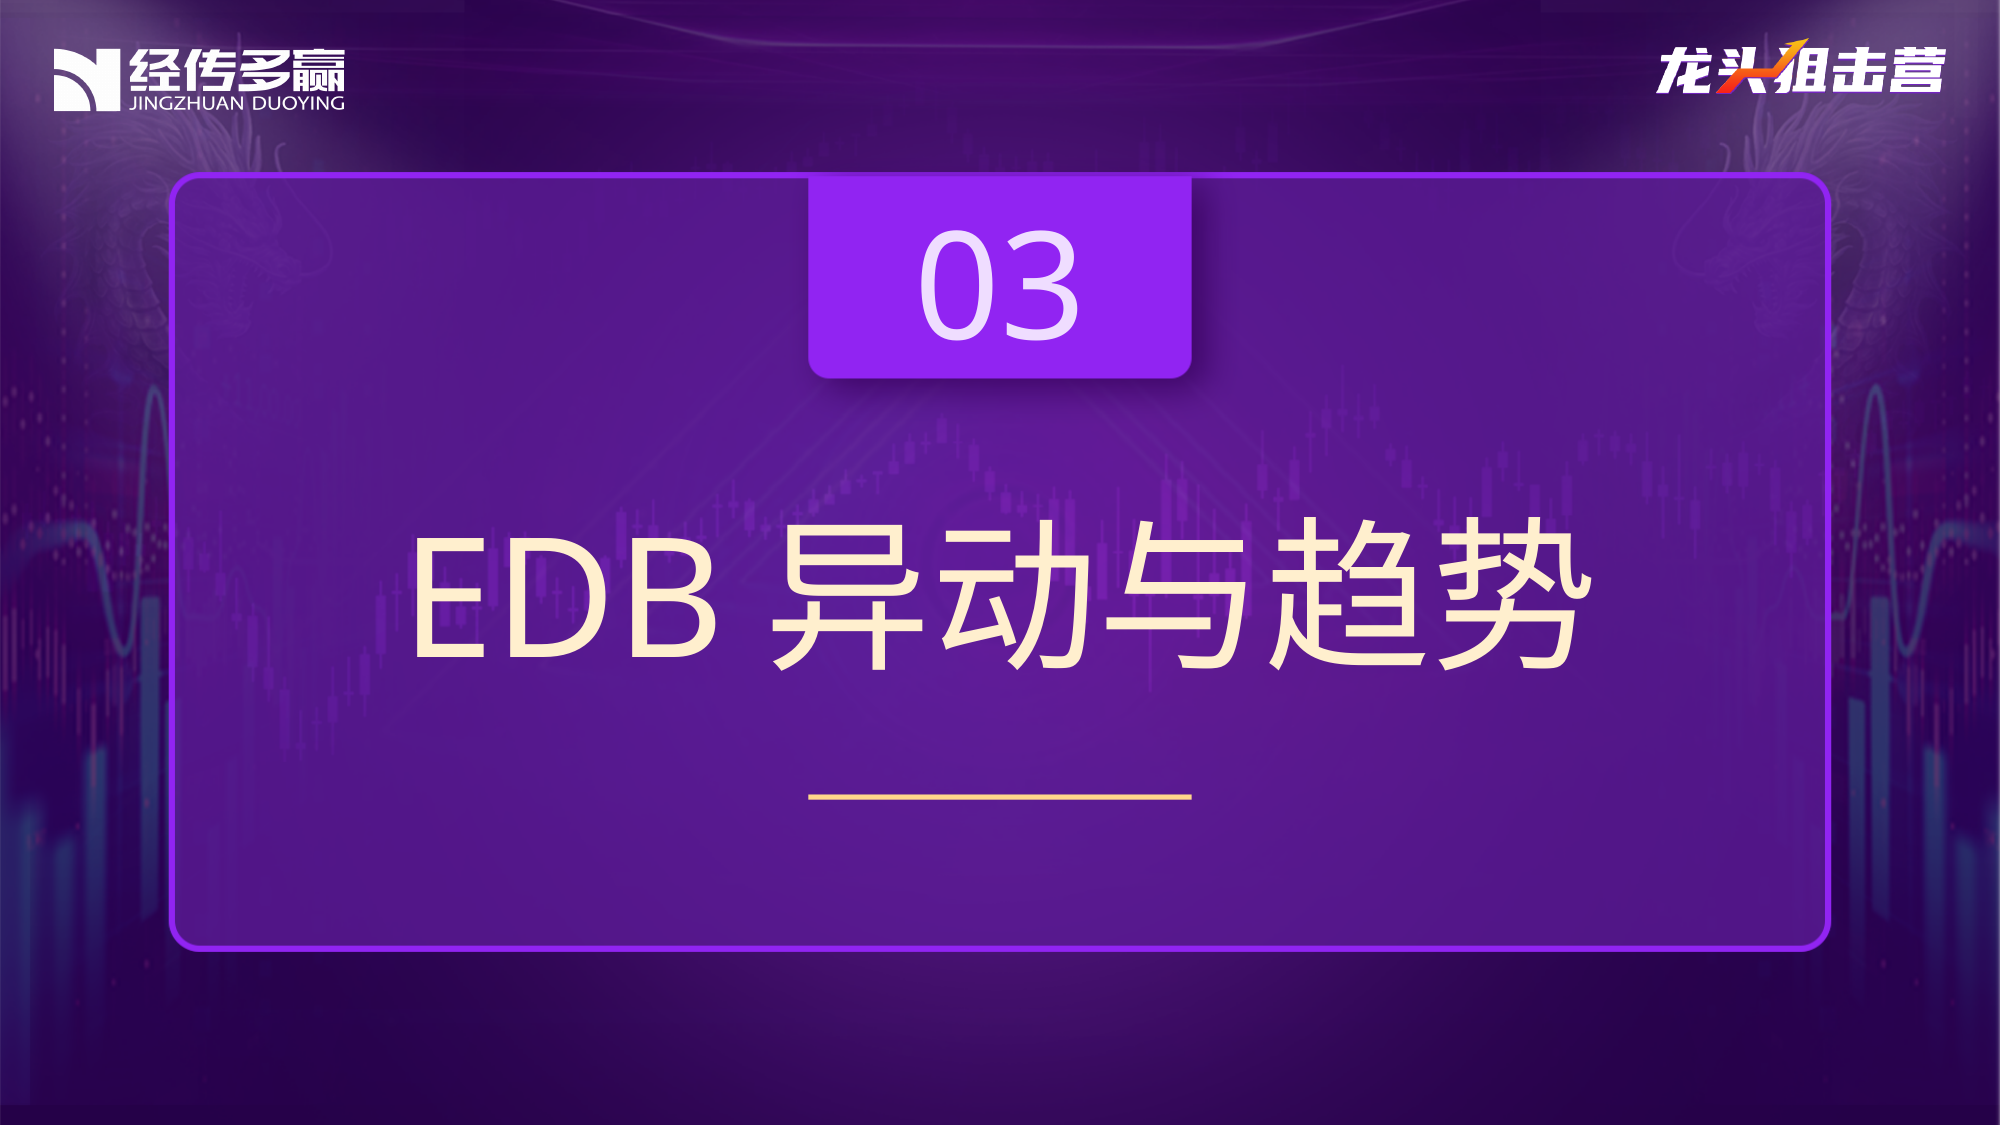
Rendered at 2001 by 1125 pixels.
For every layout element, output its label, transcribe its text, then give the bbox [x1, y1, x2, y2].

text_box EDB异动与趋势 [305, 483, 1695, 698]
picture [0, 0, 2000, 1125]
text_box 03 [888, 182, 1112, 377]
